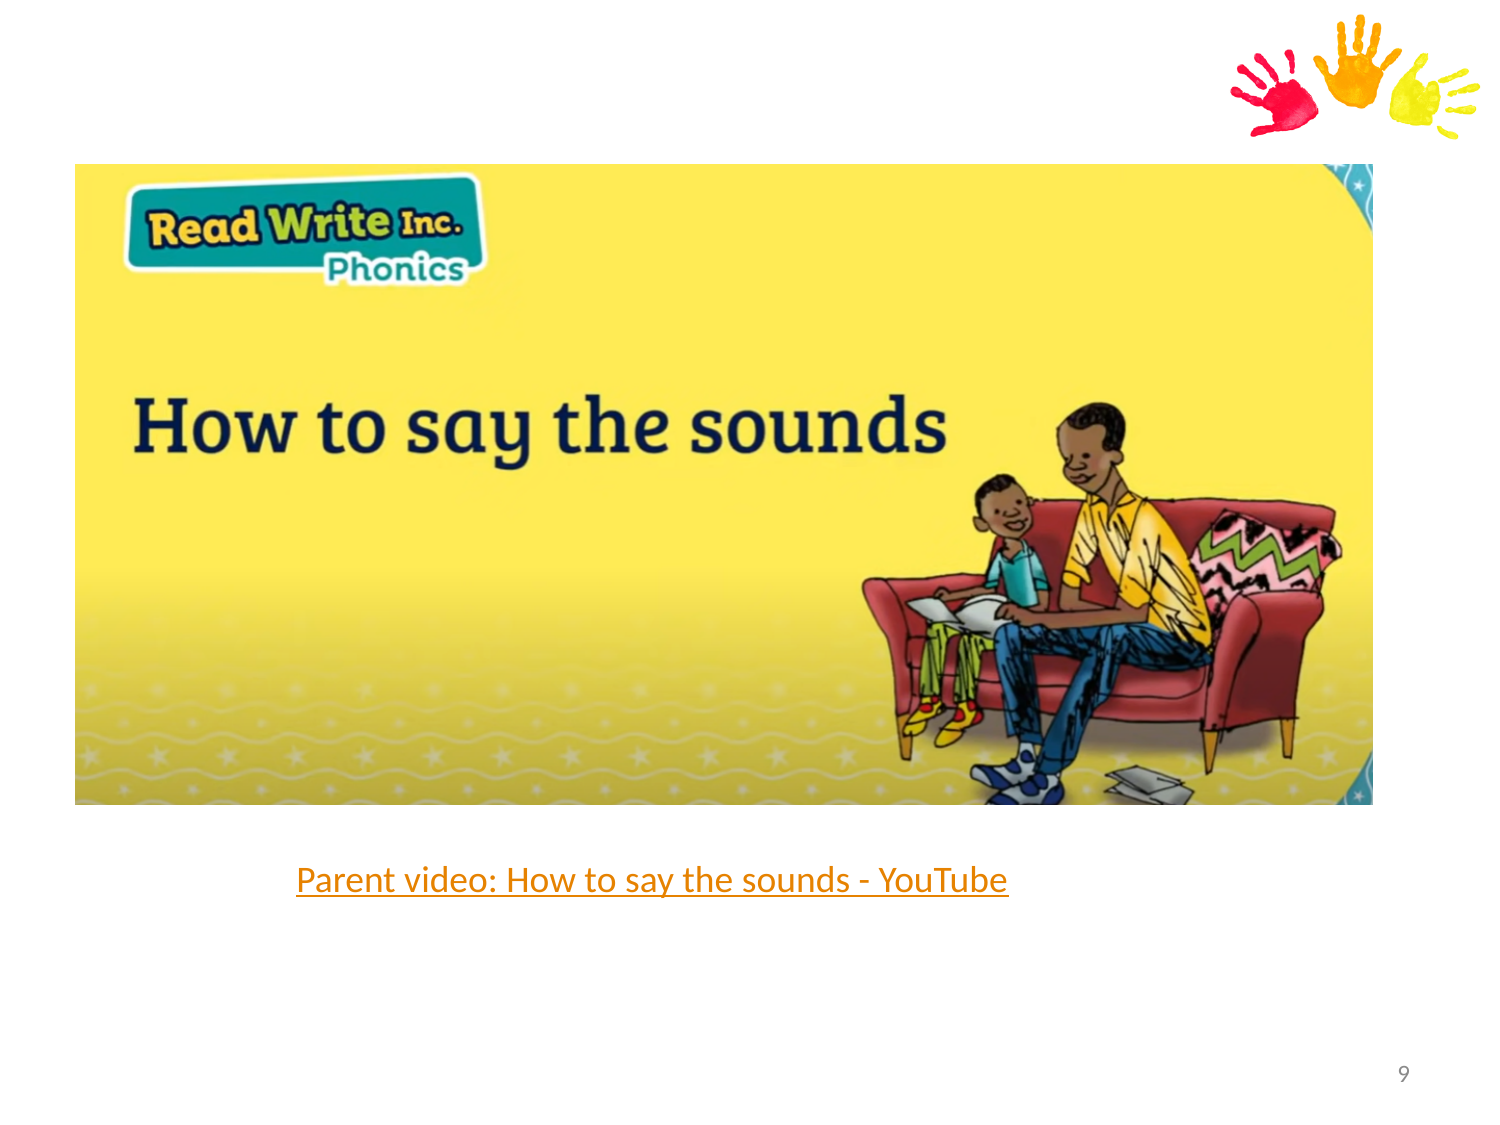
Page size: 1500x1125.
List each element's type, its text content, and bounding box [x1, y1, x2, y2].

slide_number 9 [1074, 1042, 1425, 1103]
picture [74, 164, 1374, 805]
text_box Parent video: How to say the sounds - YouTube [281, 847, 1032, 908]
picture [1212, 0, 1500, 146]
